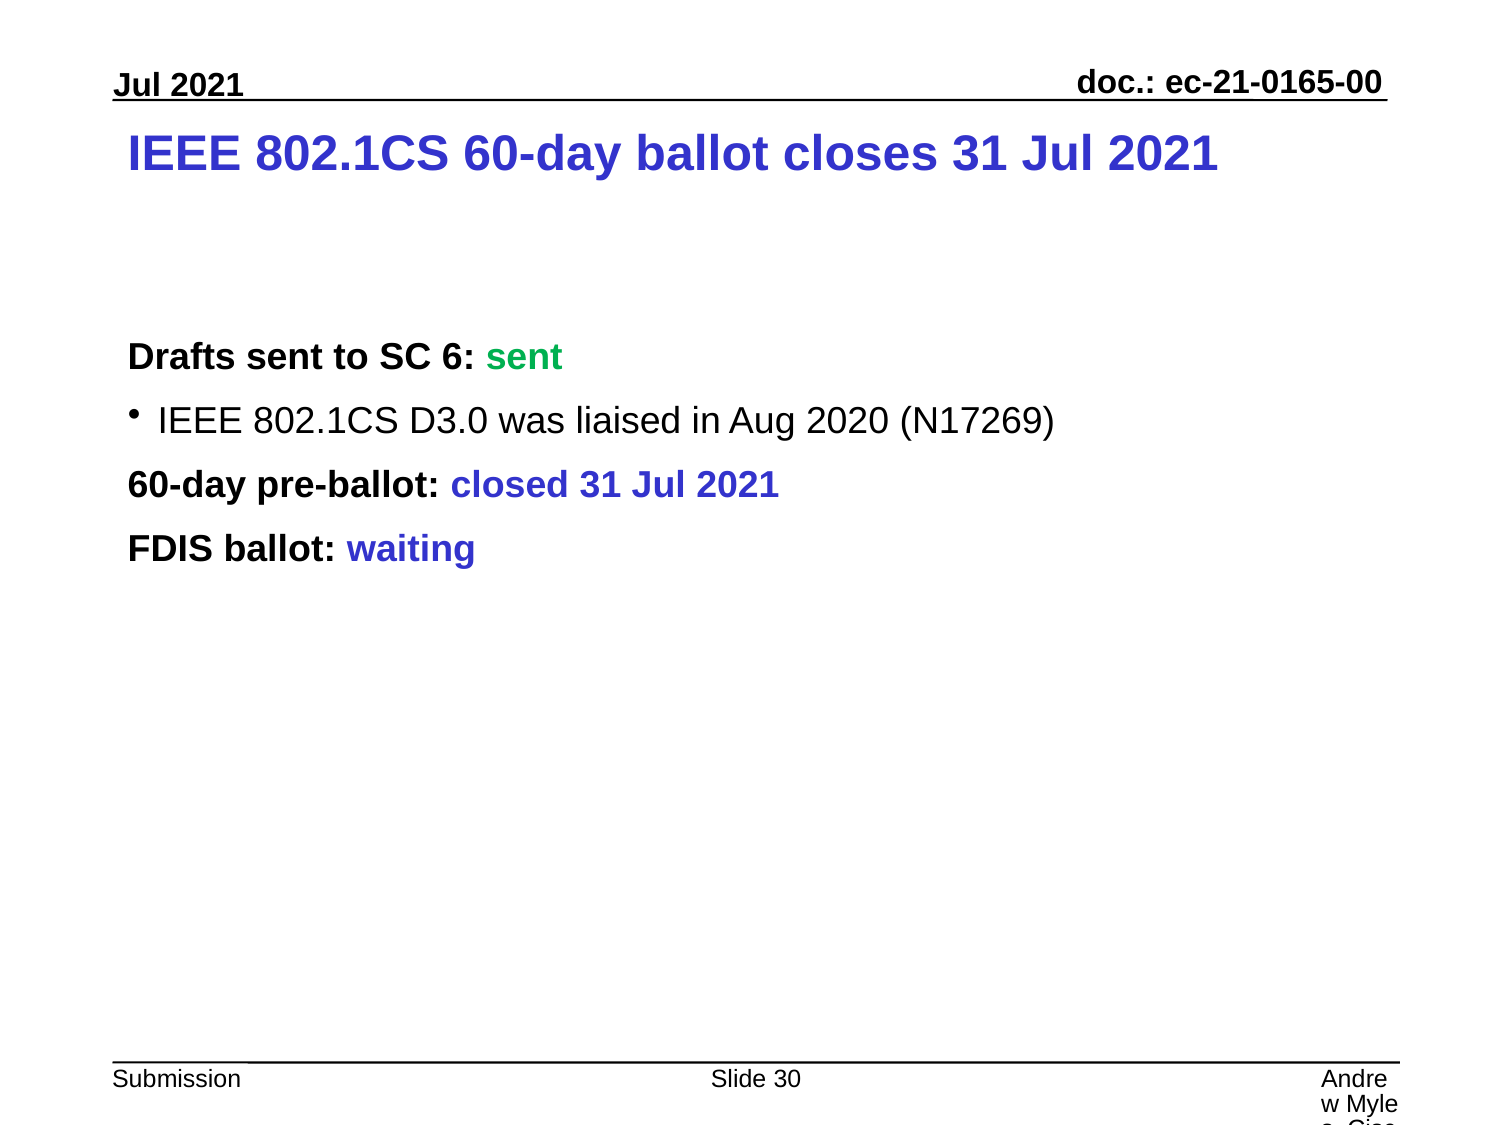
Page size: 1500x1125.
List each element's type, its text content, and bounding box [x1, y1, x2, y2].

list Drafts sent to SC 6: sent IEEE 802.1CS D3.0 was liaised in Aug 2020 (N17269) 60-day pre-ballot: closed 31 Jul 2021 FDIS ballot: waiting [112, 324, 1388, 1000]
title IEEE 802.1CS 60-day ballot closes 31 Jul 2021 [112, 112, 1388, 288]
footer Andrew Myles, Cisco [1320, 1061, 1402, 1093]
slide_number Slide 30 [709, 1061, 803, 1093]
